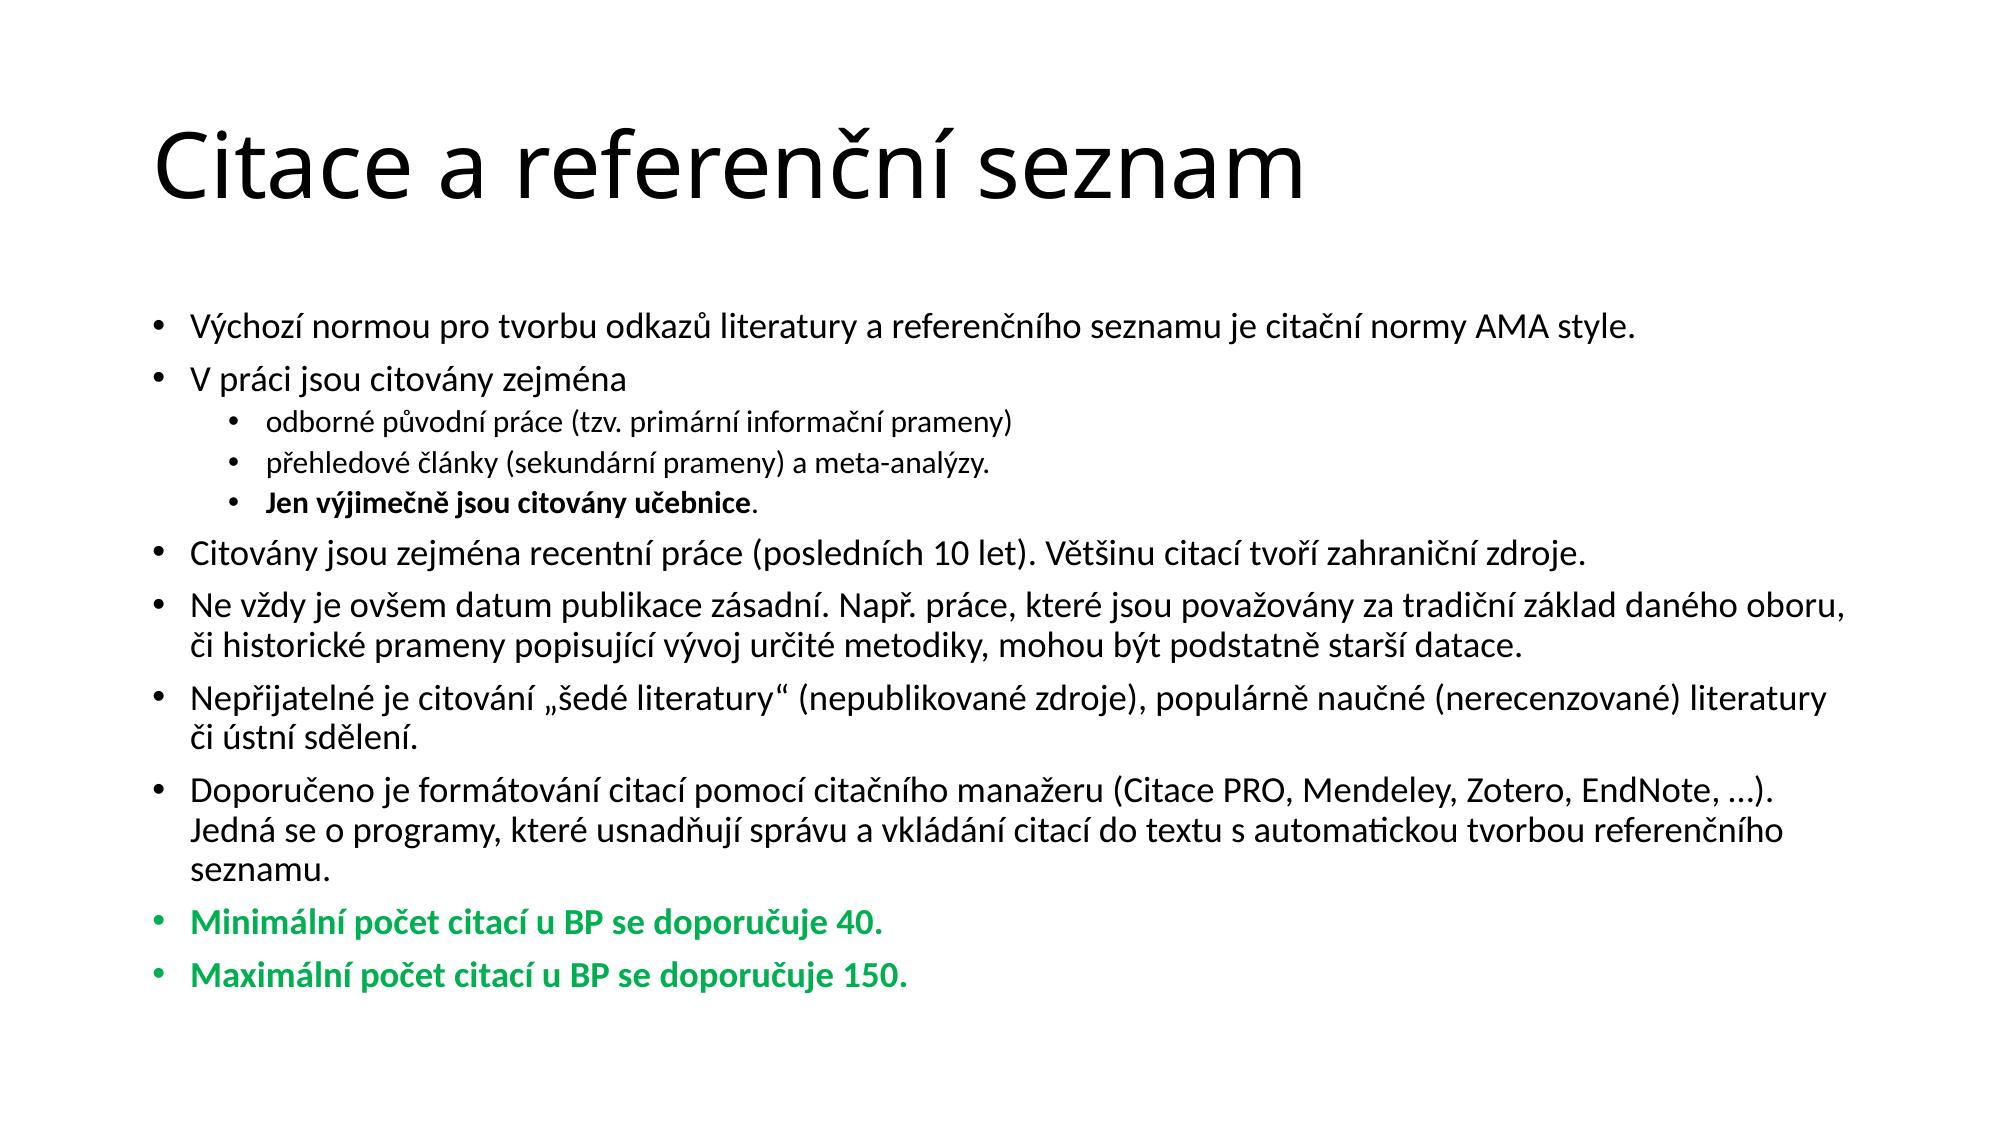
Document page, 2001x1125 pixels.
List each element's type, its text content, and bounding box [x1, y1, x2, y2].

title Citace a referenční seznam [137, 59, 1863, 278]
list Výchozí normou pro tvorbu odkazů literatury a referenčního seznamu je citační normy AMA style. V práci jsou citovány zejména odborné původní práce (tzv. primární informační prameny) přehledové články (sekundární prameny) a meta-analýzy. Jen výjimečně jsou citovány učebnice. Citovány jsou zejména recentní práce (posledních 10 let). Většinu citací tvoří zahraniční zdroje. Ne vždy je ovšem datum publikace zásadní. Např. práce, které jsou považovány za tradiční základ daného oboru, či historické prameny popisující vývoj určité metodiky, mohou být podstatně starší datace. Nepřijatelné je citování „šedé literatury“ (nepublikované zdroje), populárně naučné (nerecenzované) literatury či ústní sdělení. Doporučeno je formátování citací pomocí citačního manažeru (Citace PRO, Mendeley, Zotero, EndNote, …). Jedná se o programy, které usnadňují správu a vkládání citací do textu s automatickou tvorbou referenčního seznamu. Minimální počet citací u BP se doporučuje 40. Maximální počet citací u BP se doporučuje 150. [137, 299, 1863, 1014]
